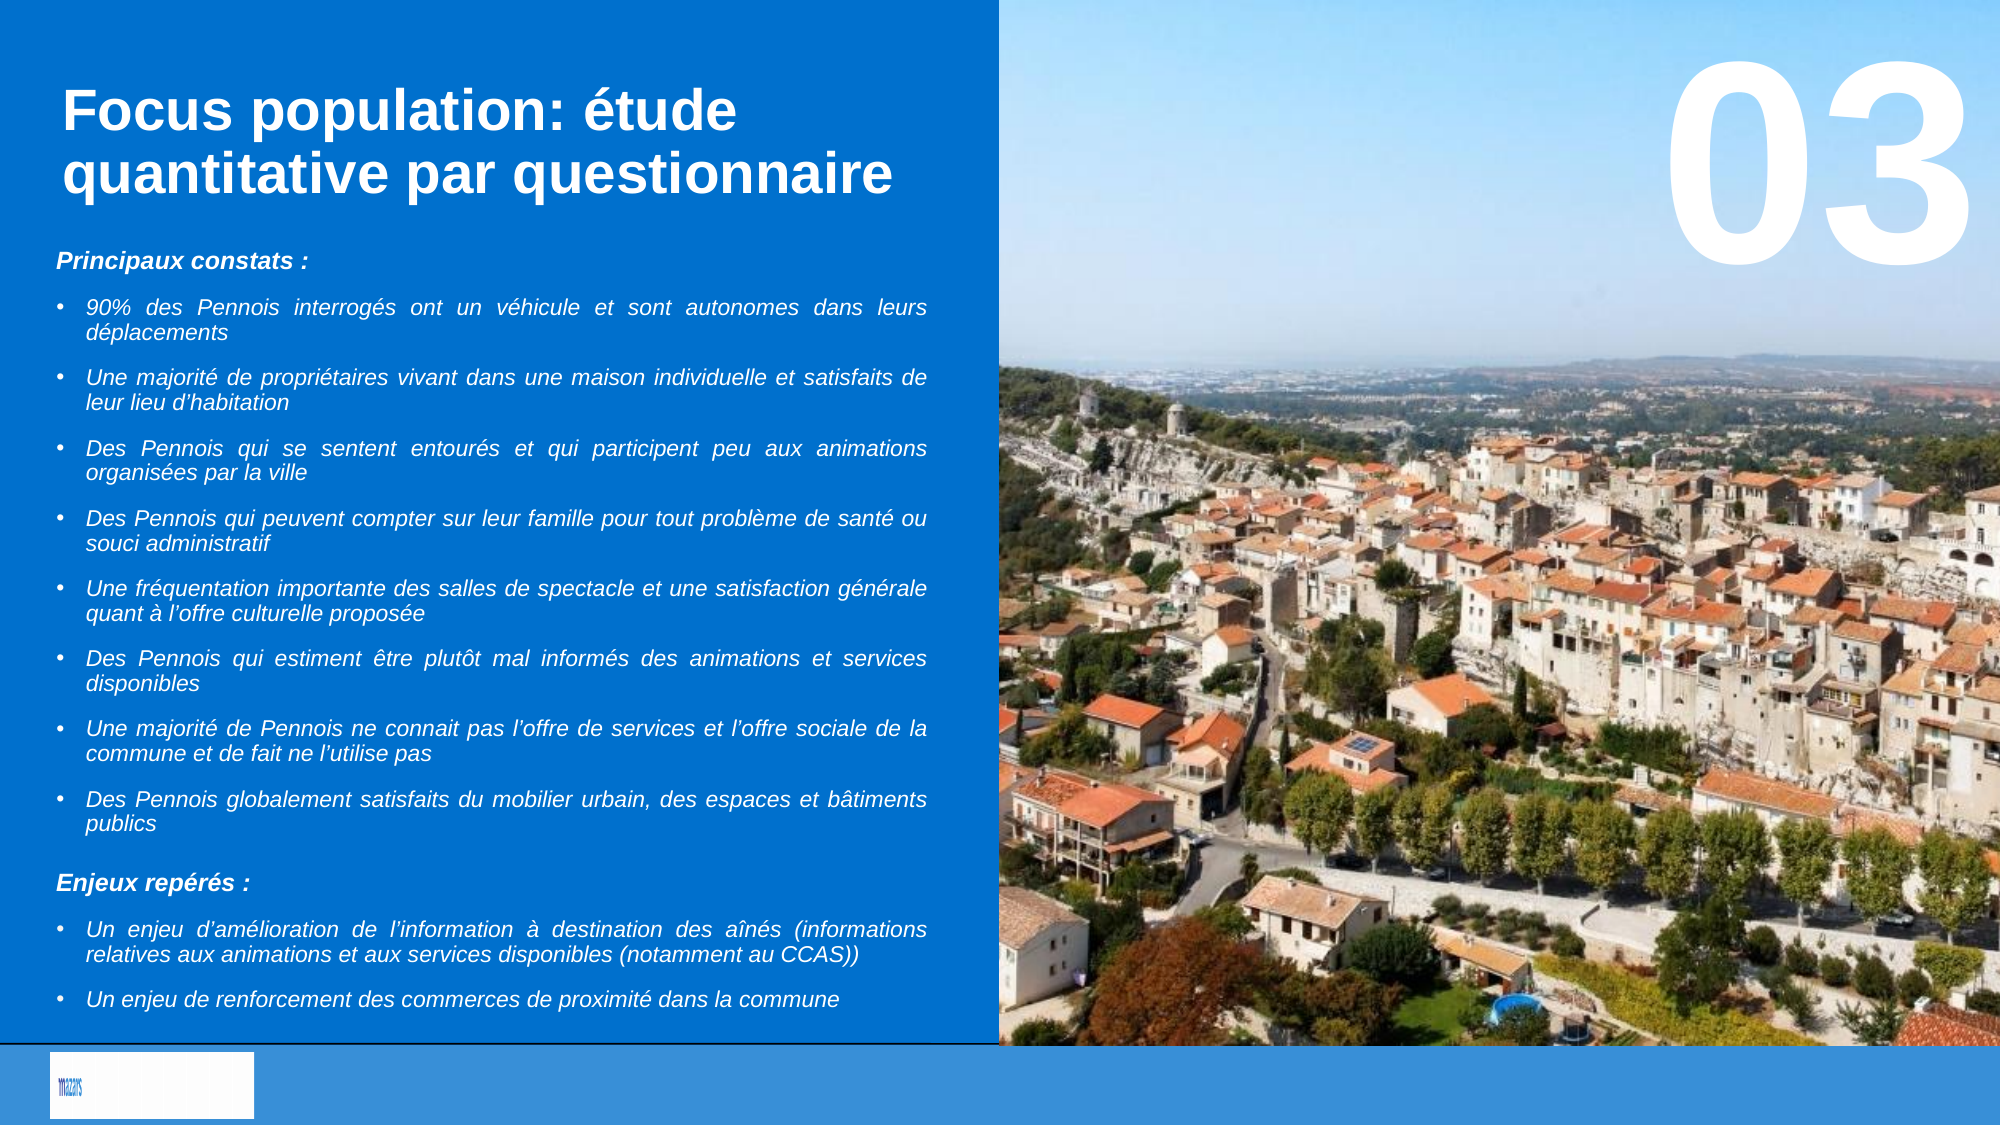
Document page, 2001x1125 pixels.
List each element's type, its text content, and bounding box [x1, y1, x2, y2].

picture [999, 0, 2000, 1046]
text_box Focus population: étude quantitative par questionnaire [62, 79, 965, 167]
text_box Principaux constats : 90% des Pennois interrogés ont un véhicule et sont autonomes dans leurs déplacements Une majorité de propriétaires vivant dans une maison individuelle et satisfaits de leur lieu d’habitation Des Pennois qui se sentent entourés et qui participent peu aux animations organisées par la ville Des Pennois qui peuvent compter sur leur famille pour tout problème de santé ou souci administratif Une fréquentation importante des salles de spectacle et une satisfaction générale quant à l’offre culturelle proposée Des Pennois qui estiment être plutôt mal informés des animations et services disponibles Une majorité de Pennois ne connait pas l’offre de services et l’offre sociale de la commune et de fait ne l’utilise pas Des Pennois globalement satisfaits du mobilier urbain, des espaces et bâtiments publics Enjeux repérés : Un enjeu d’amélioration de l’information à destination des aînés (informations relatives aux animations et aux services disponibles (notamment au CCAS)) Un enjeu de renforcement des commerces de proximité dans la commune [41, 240, 943, 1046]
